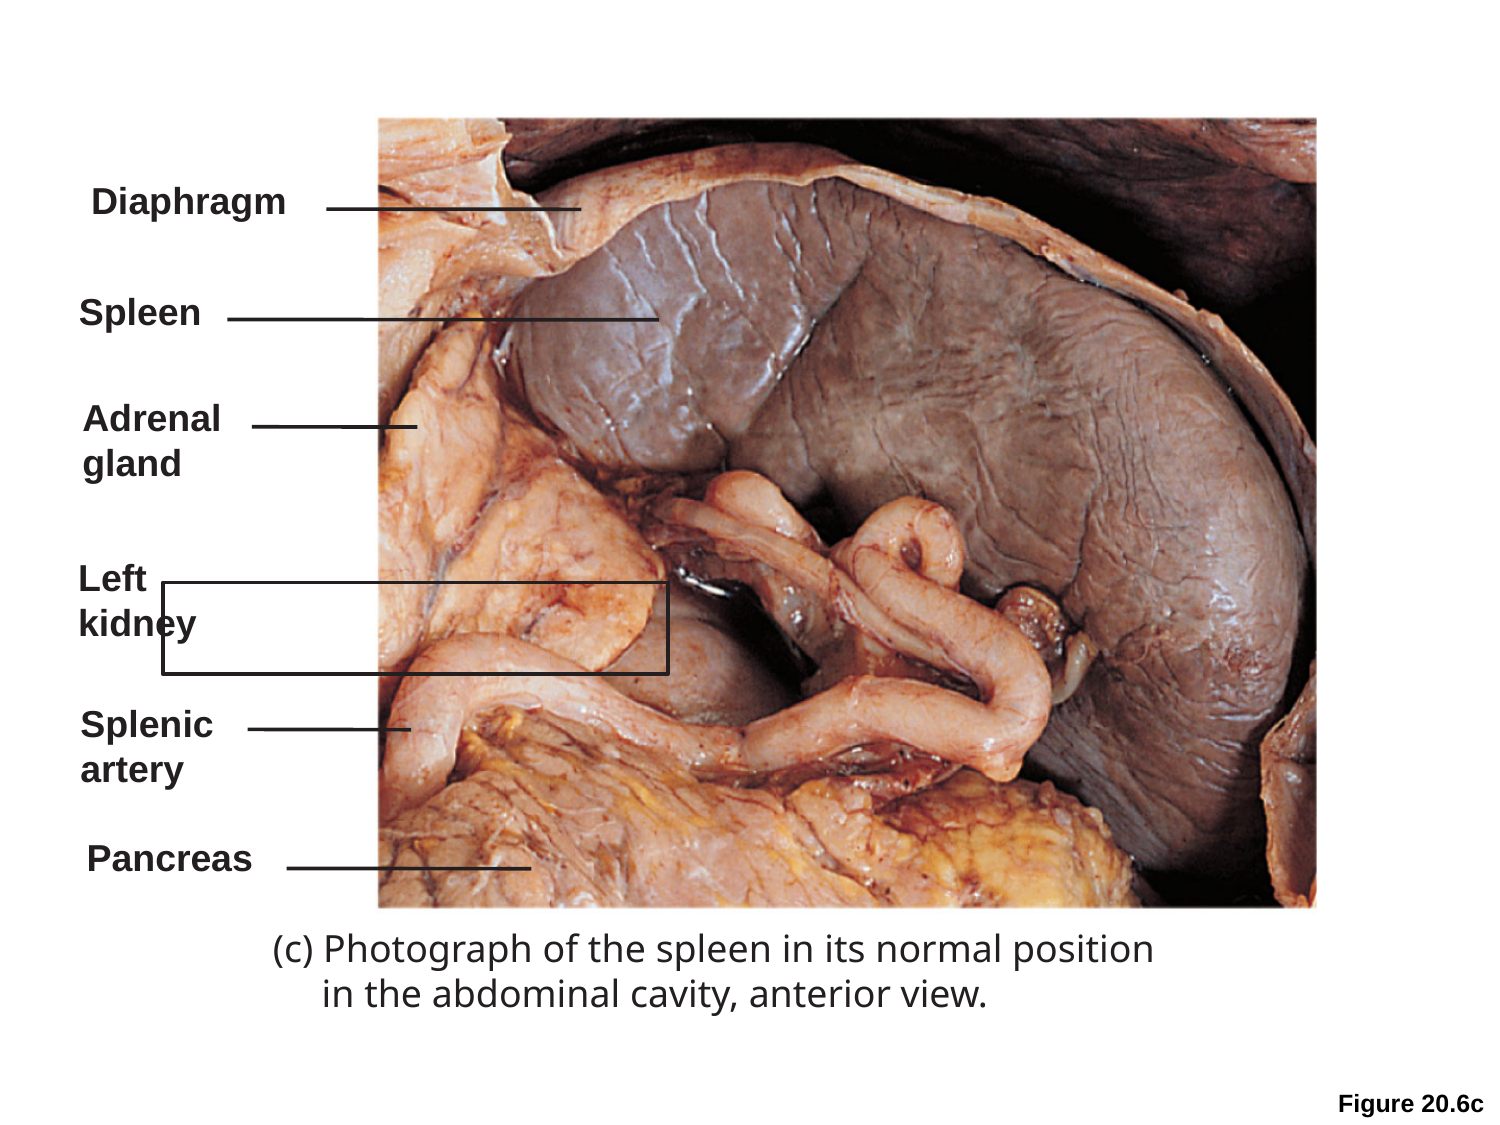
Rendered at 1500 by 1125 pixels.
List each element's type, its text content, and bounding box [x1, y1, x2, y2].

picture [74, 80, 1426, 1044]
text_box Figure 20.6c [1323, 1079, 1500, 1125]
